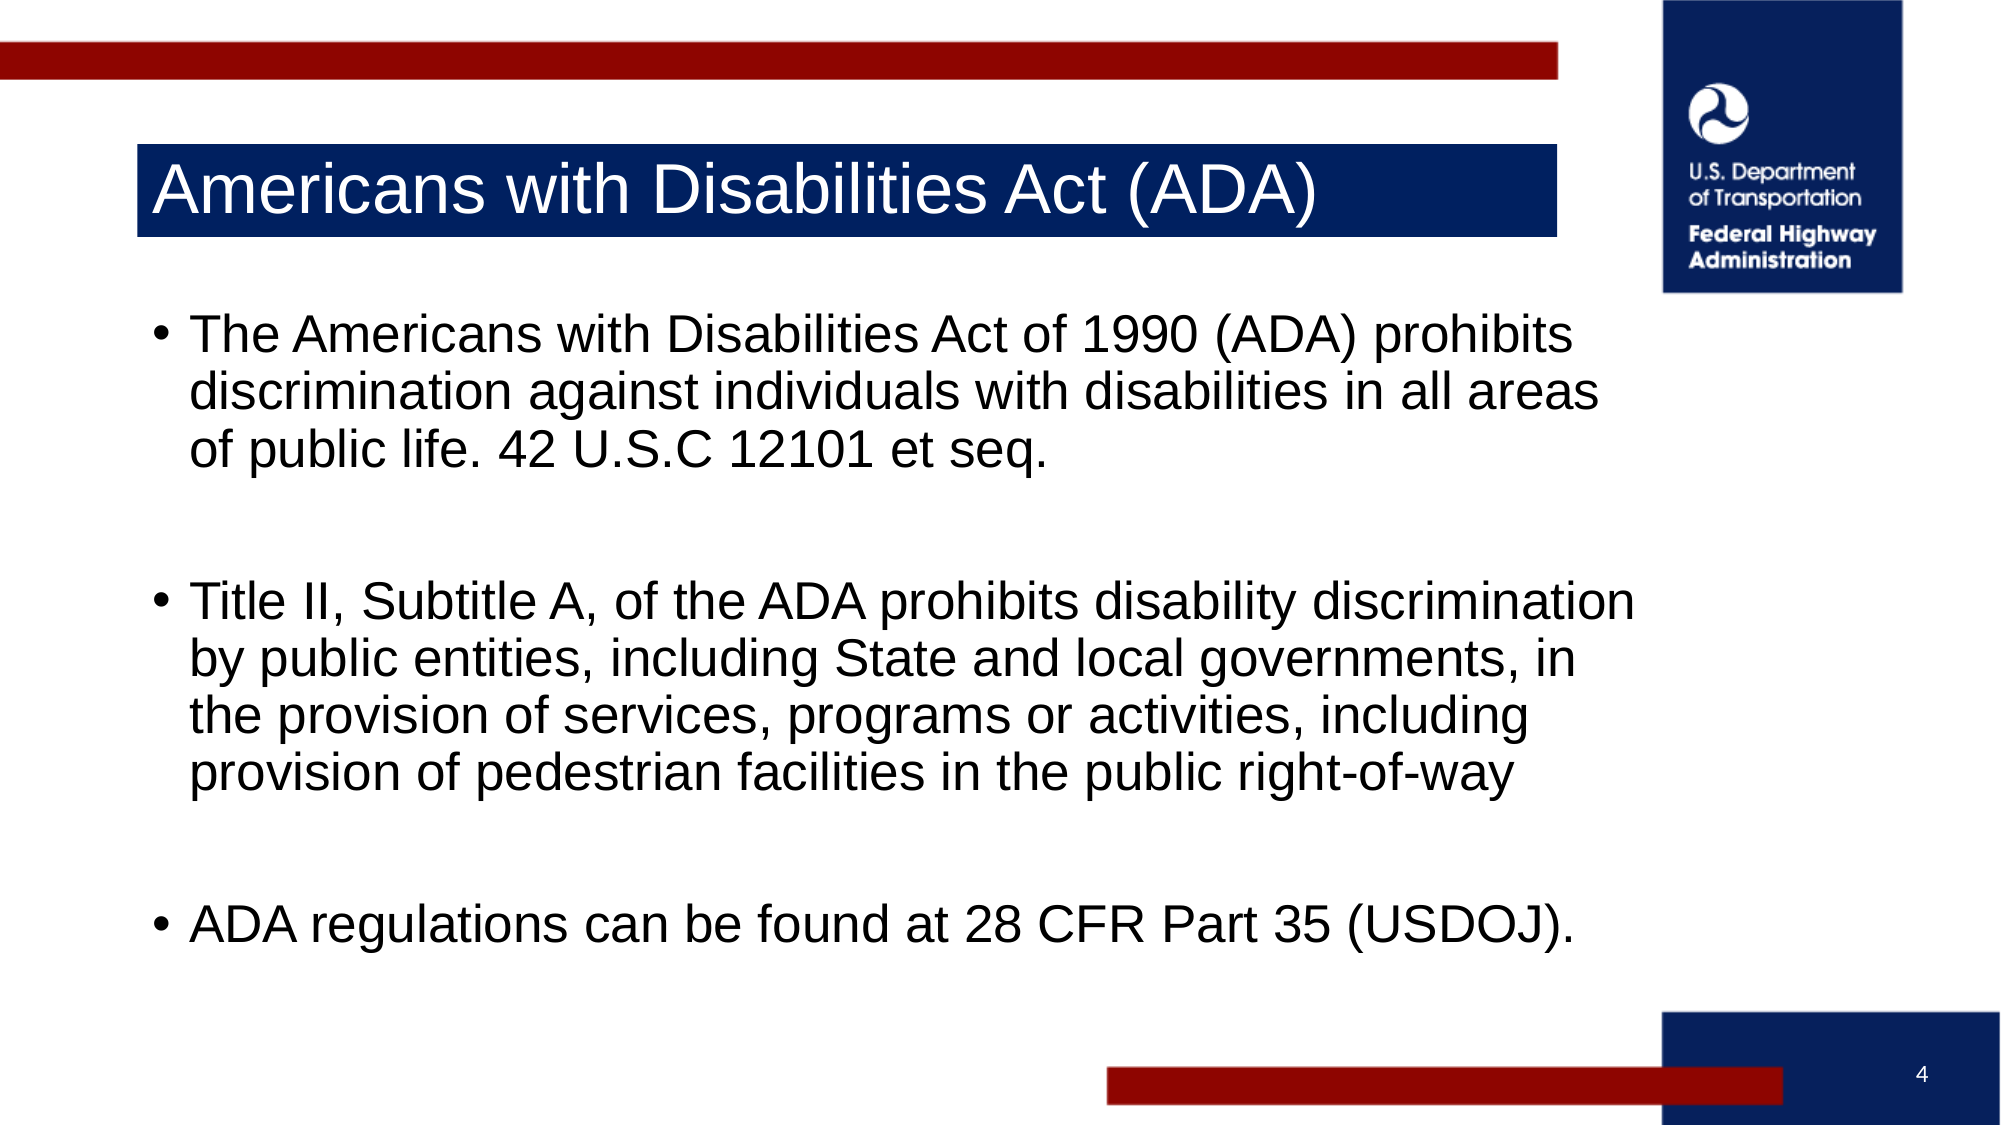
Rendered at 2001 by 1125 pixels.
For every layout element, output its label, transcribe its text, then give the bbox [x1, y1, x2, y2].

slide_number 4 [1493, 1042, 1944, 1103]
picture [0, 0, 2001, 1125]
title Americans with Disabilities Act (ADA) [137, 144, 1558, 237]
list The Americans with Disabilities Act of 1990 (ADA) prohibits discrimination against individuals with disabilities in all areas of public life. 42 U.S.C 12101 et seq. Title II, Subtitle A, of the ADA prohibits disability discrimination by public entities, including State and local governments, in the provision of services, programs or activities, including provision of pedestrian facilities in the public right-of-way ADA regulations can be found at 28 CFR Part 35 (USDOJ). [137, 299, 1663, 1014]
